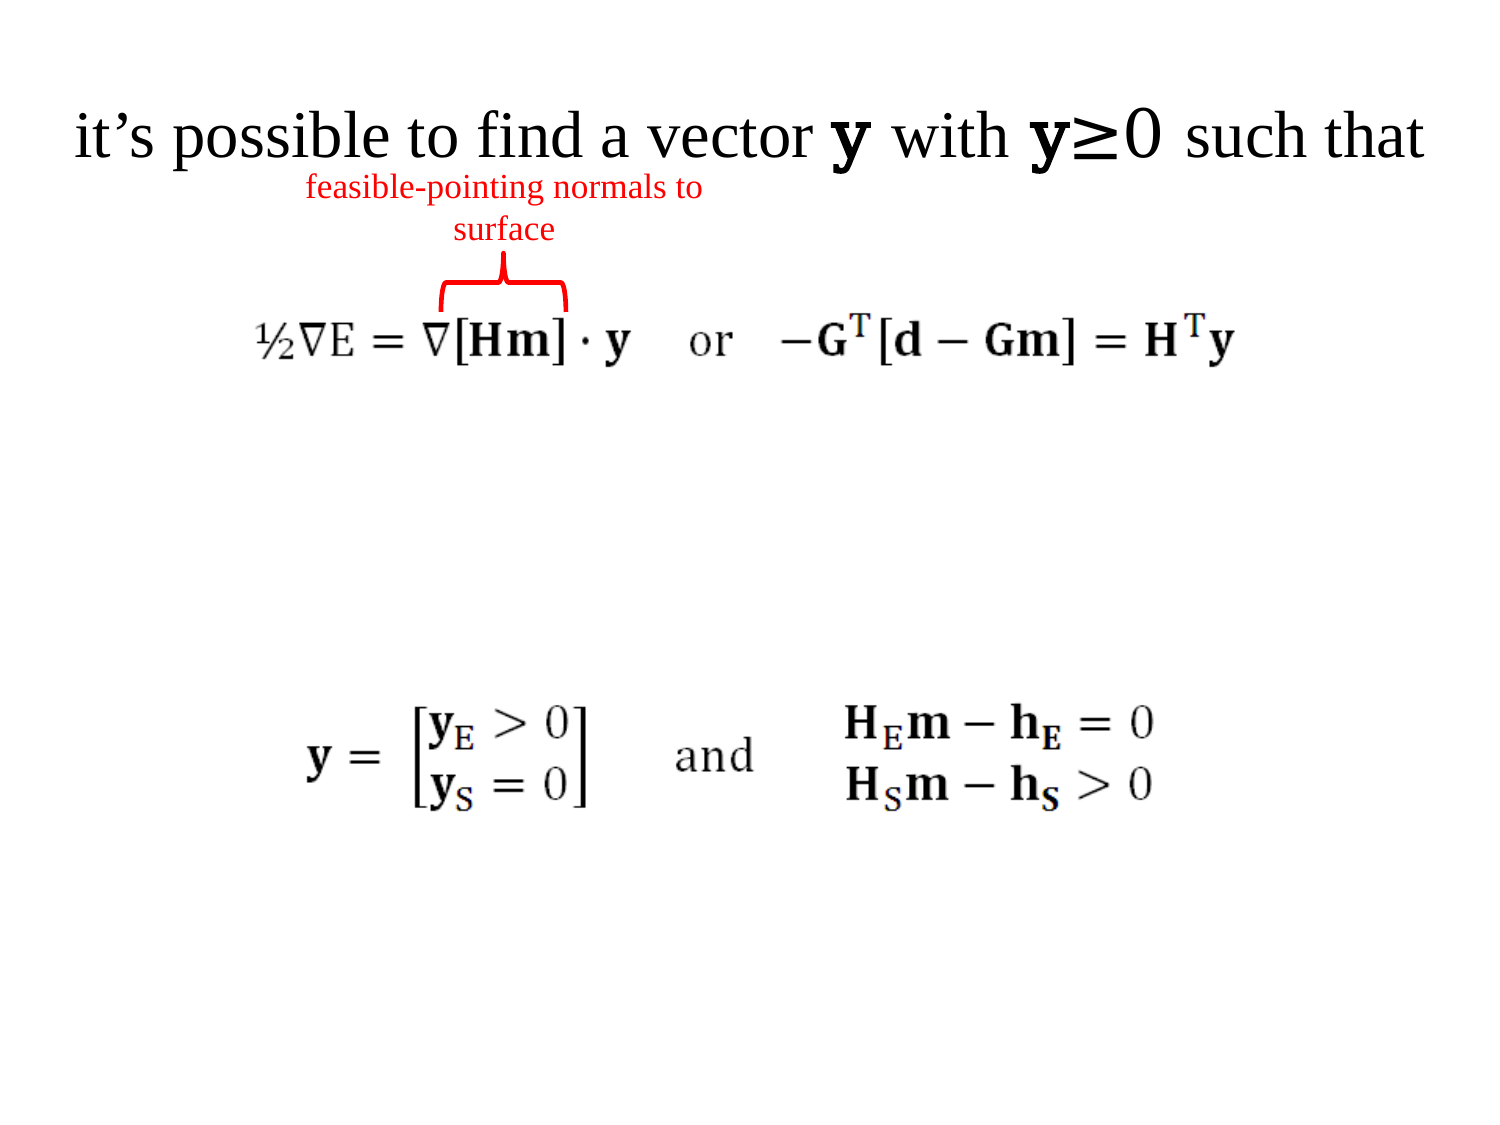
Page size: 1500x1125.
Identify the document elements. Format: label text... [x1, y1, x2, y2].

text_box it’s possible to find a vector y with y≥0 such that [0, 0, 1500, 263]
text_box [501, 256, 506, 273]
picture [287, 674, 1188, 838]
picture [237, 274, 1313, 413]
text_box feasible-pointing normals to surface [267, 155, 742, 256]
